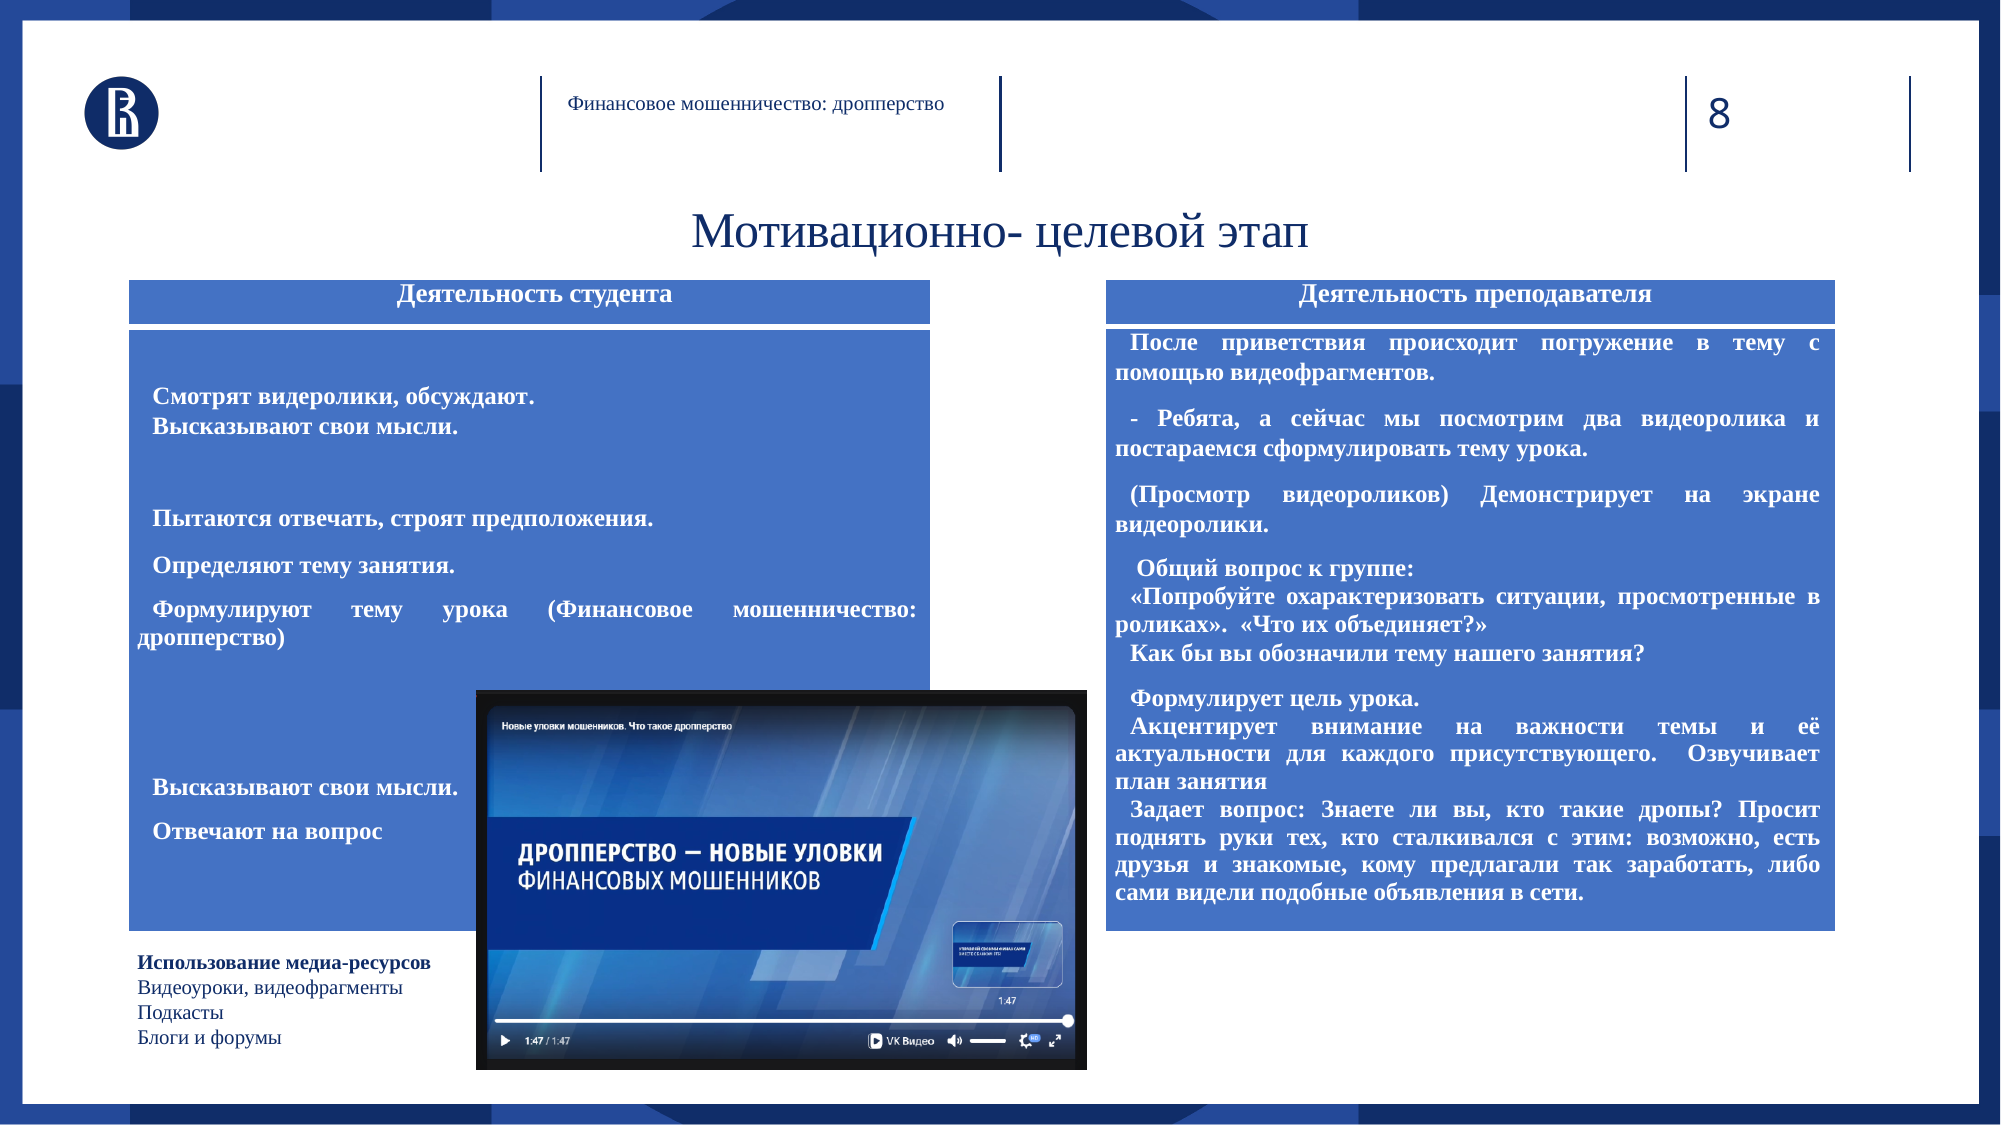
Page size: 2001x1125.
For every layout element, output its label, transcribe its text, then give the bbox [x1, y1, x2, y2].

table_header Деятельность студента [129, 280, 930, 324]
picture [0, 0, 2001, 1125]
list Финансовое мошенничество: дропперство [567, 90, 980, 157]
table_header Деятельность преподавателя [1106, 280, 1835, 324]
table_cell Смотрят видеролики, обсуждают. Высказывают свои мысли. Пытаются отвечать, строят предположения. Определяют тему занятия. Формулируют тему урока (Финансовое мошенничество: дропперство) Высказывают свои мысли. Отвечают на вопрос [129, 330, 930, 931]
table_cell После приветствия происходит погружение в тему с помощью видеофрагментов. - Ребята, а сейчас мы посмотрим два видеоролика и постараемся сформулировать тему урока. (Просмотр видеороликов) Демонстрирует на экране видеоролики. Общий вопрос к группе: «Попробуйте охарактеризовать ситуации, просмотренные в роликах». «Что их объединяет?» Как бы вы обозначили тему нашего занятия? Формулирует цель урока. Акцентирует внимание на важности темы и её актуальности для каждого присутствующего. Озвучивает план занятия Задает вопрос: Знаете ли вы, кто такие дропы? Просит поднять руки тех, кто сталкивался с этим: возможно, есть друзья и знакомые, кому предлагали так заработать, либо сами видели подобные объявления в сети. [1106, 329, 1835, 931]
text_box Использование медиа-ресурсов Видеоуроки, видеофрагменты Подкасты Блоги и форумы [92, 941, 614, 1101]
title Мотивационно- целевой этап [93, 197, 1907, 264]
